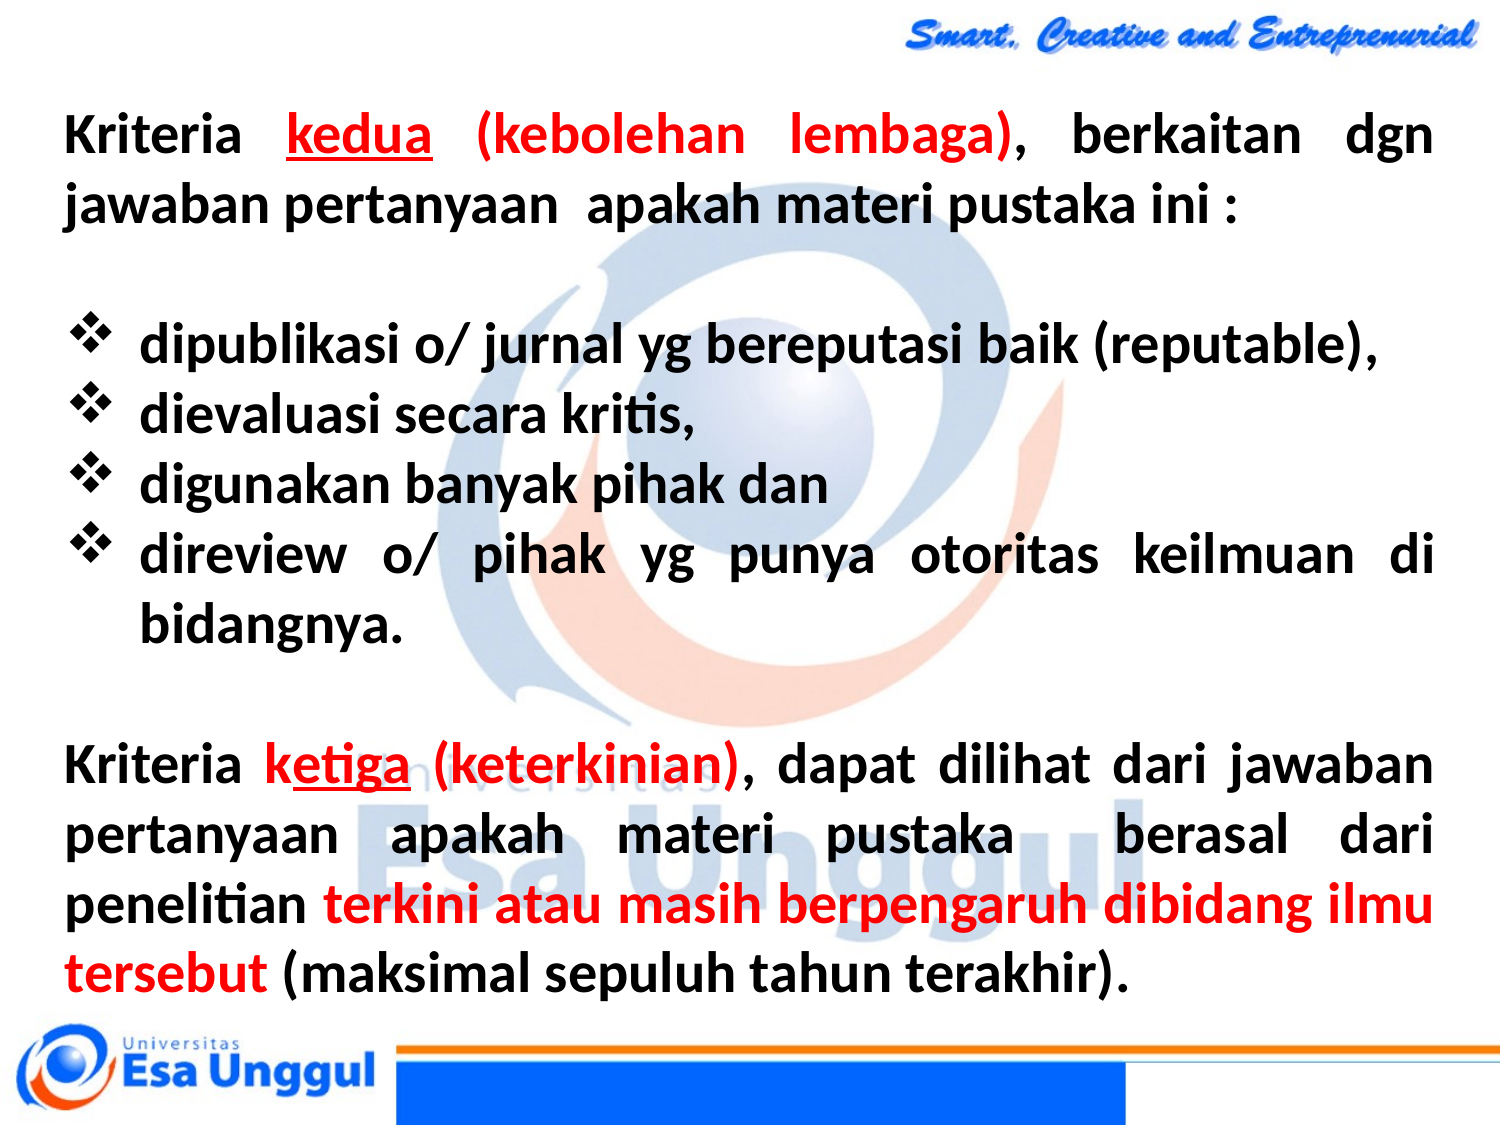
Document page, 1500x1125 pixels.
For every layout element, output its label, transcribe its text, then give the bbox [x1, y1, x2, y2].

text_box Kriteria kedua (kebolehan lembaga), berkaitan dgn jawaban pertanyaan apakah materi pustaka ini : dipublikasi o/ jurnal yg bereputasi baik (reputable), dievaluasi secara kritis, digunakan banyak pihak dan direview o/ pihak yg punya otoritas keilmuan di bidangnya. Kriteria ketiga (keterkinian), dapat dilihat dari jawaban pertanyaan apakah materi pustaka berasal dari penelitian terkini atau masih berpengaruh dibidang ilmu tersebut (maksimal sepuluh tahun terakhir). [50, 87, 1450, 1057]
picture [0, 0, 1500, 1125]
